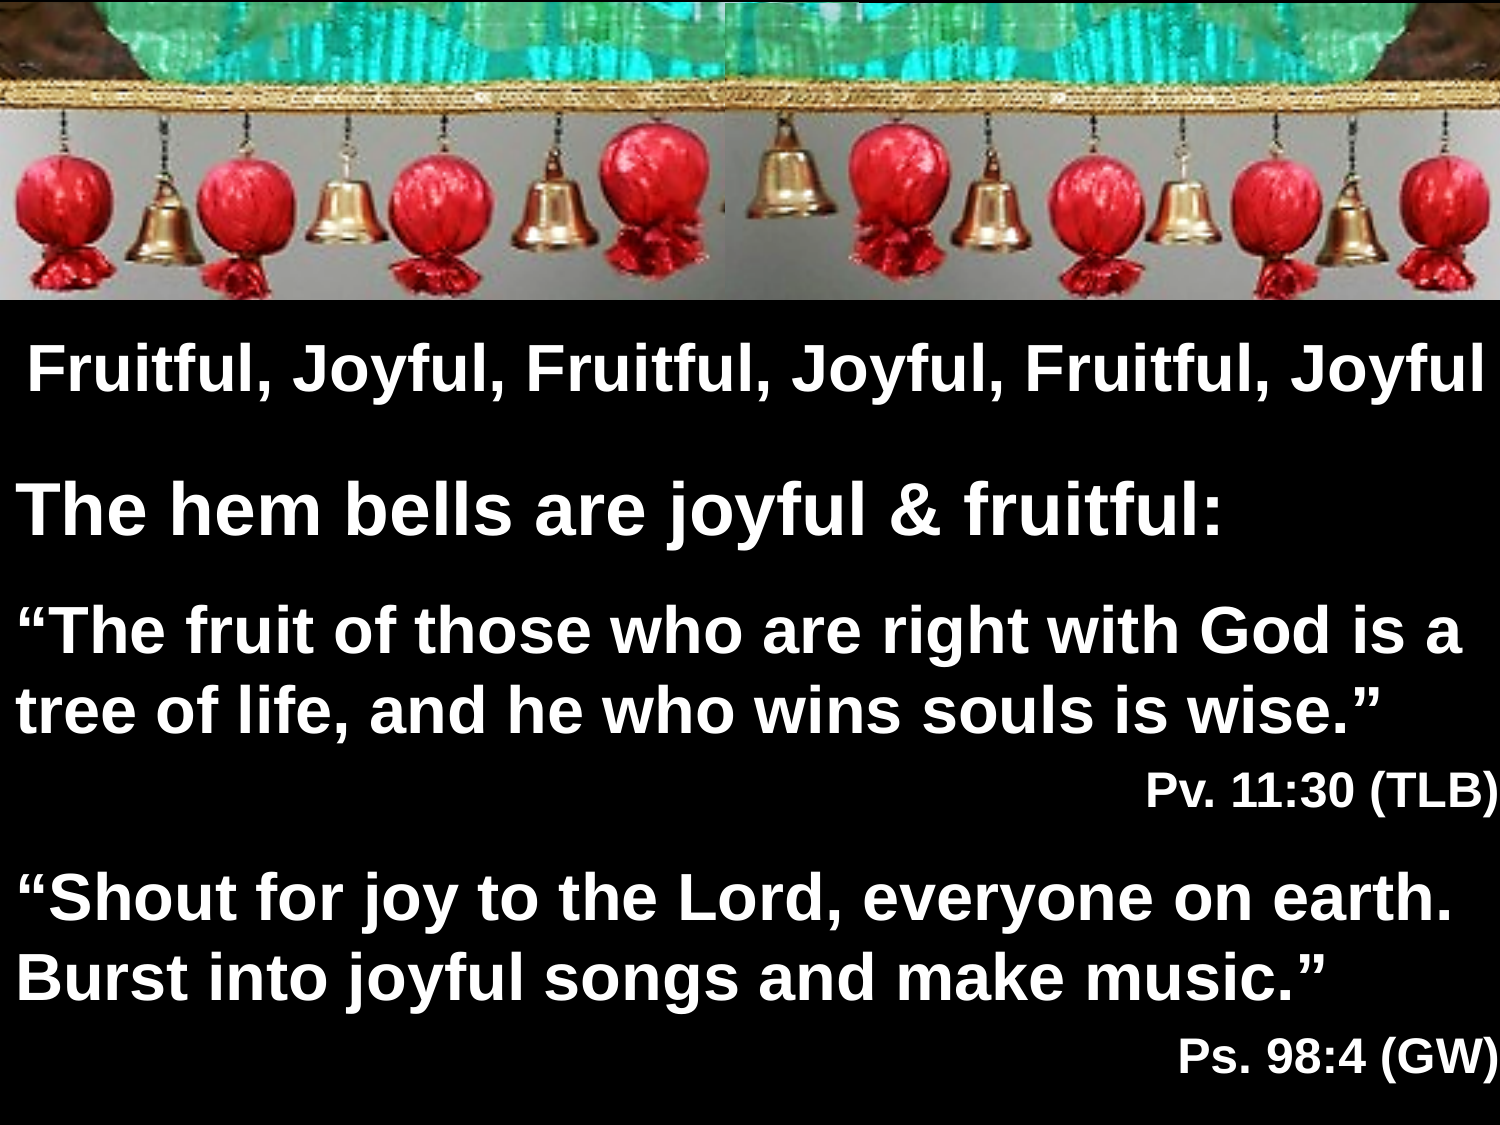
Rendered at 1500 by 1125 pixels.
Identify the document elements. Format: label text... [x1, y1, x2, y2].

list Fruitful, Joyful, Fruitful, Joyful, Fruitful, Joyful The hem bells are joyful & fruitful: “The fruit of those who are right with God is a tree of life, and he who wins souls is wise.” Pv. 11:30 (TLB) “Shout for joy to the Lord, everyone on earth. Burst into joyful songs and make music.” Ps. 98:4 (GW) [0, 324, 1500, 1125]
picture [0, 2, 1500, 301]
